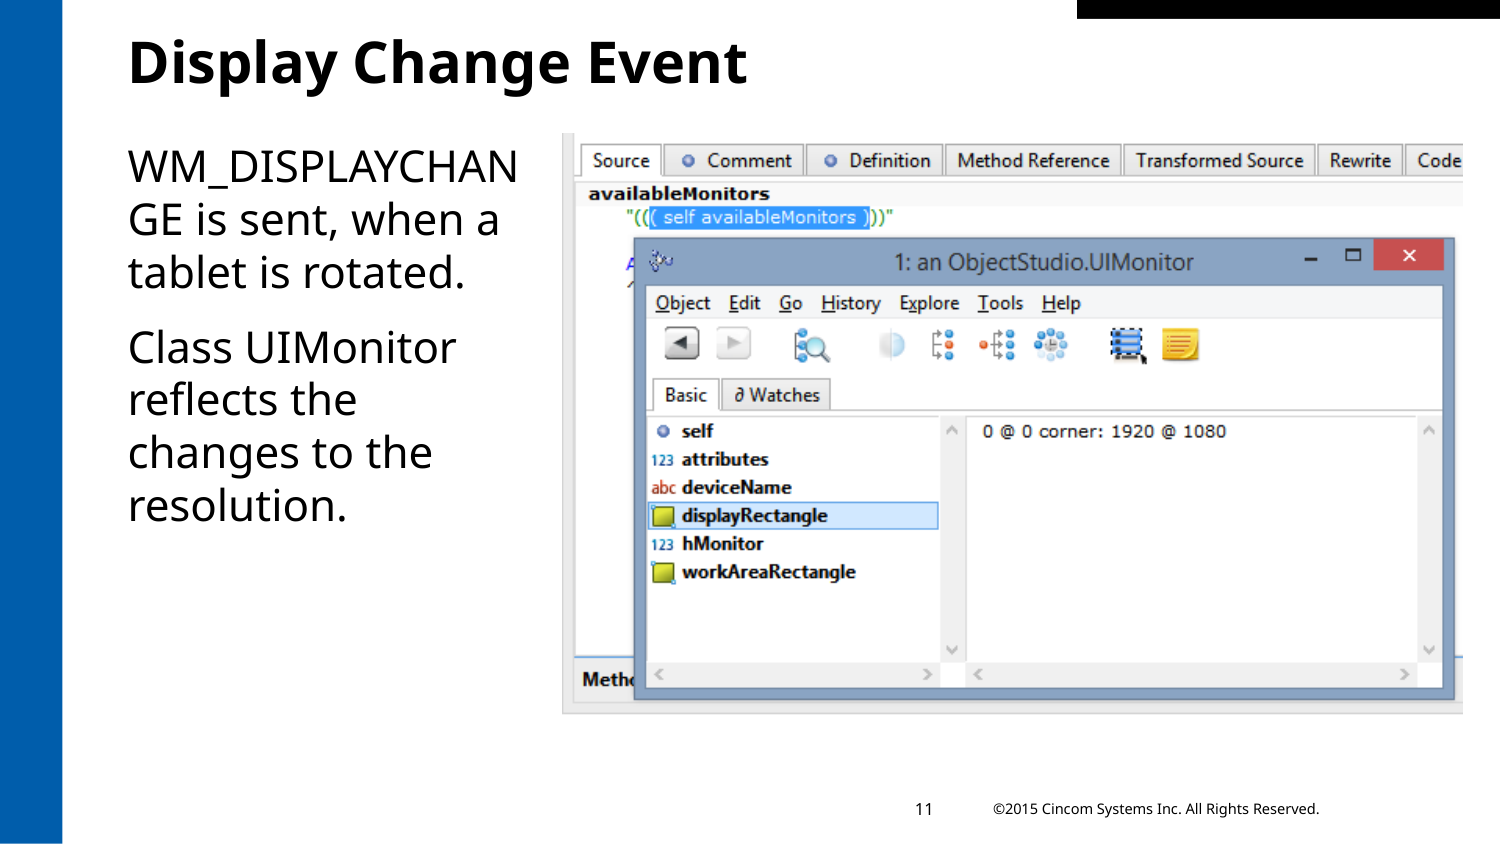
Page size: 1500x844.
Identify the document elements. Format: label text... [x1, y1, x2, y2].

title Display Change Event [112, 18, 1350, 104]
list WM_DISPLAYCHANGE is sent, when a tablet is rotated. Class UIMonitor reflects the changes to the resolution. [112, 131, 538, 542]
footer ©2015 Cincom Systems Inc. All Rights Reserved. [978, 787, 1500, 833]
slide_number 11 [899, 787, 970, 833]
picture [562, 132, 1463, 727]
